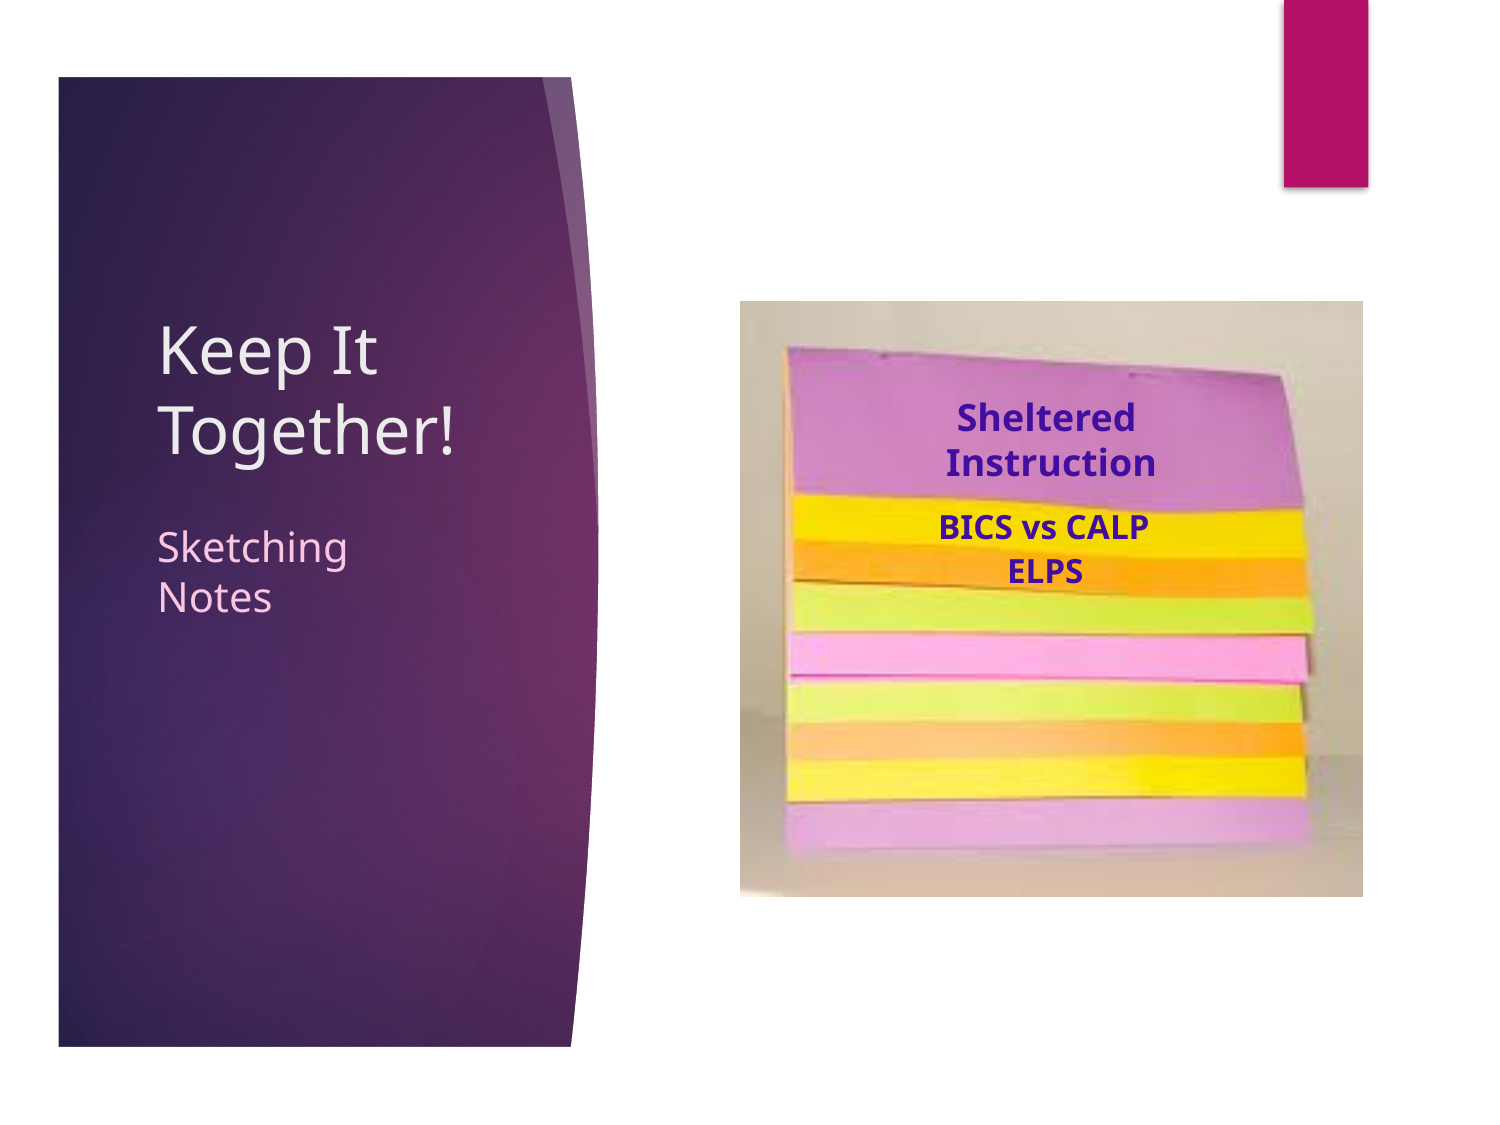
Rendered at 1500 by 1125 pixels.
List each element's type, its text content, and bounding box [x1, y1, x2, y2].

title Keep It Together! [142, 212, 486, 475]
list Sketching Notes [142, 513, 486, 989]
picture [740, 301, 1364, 897]
